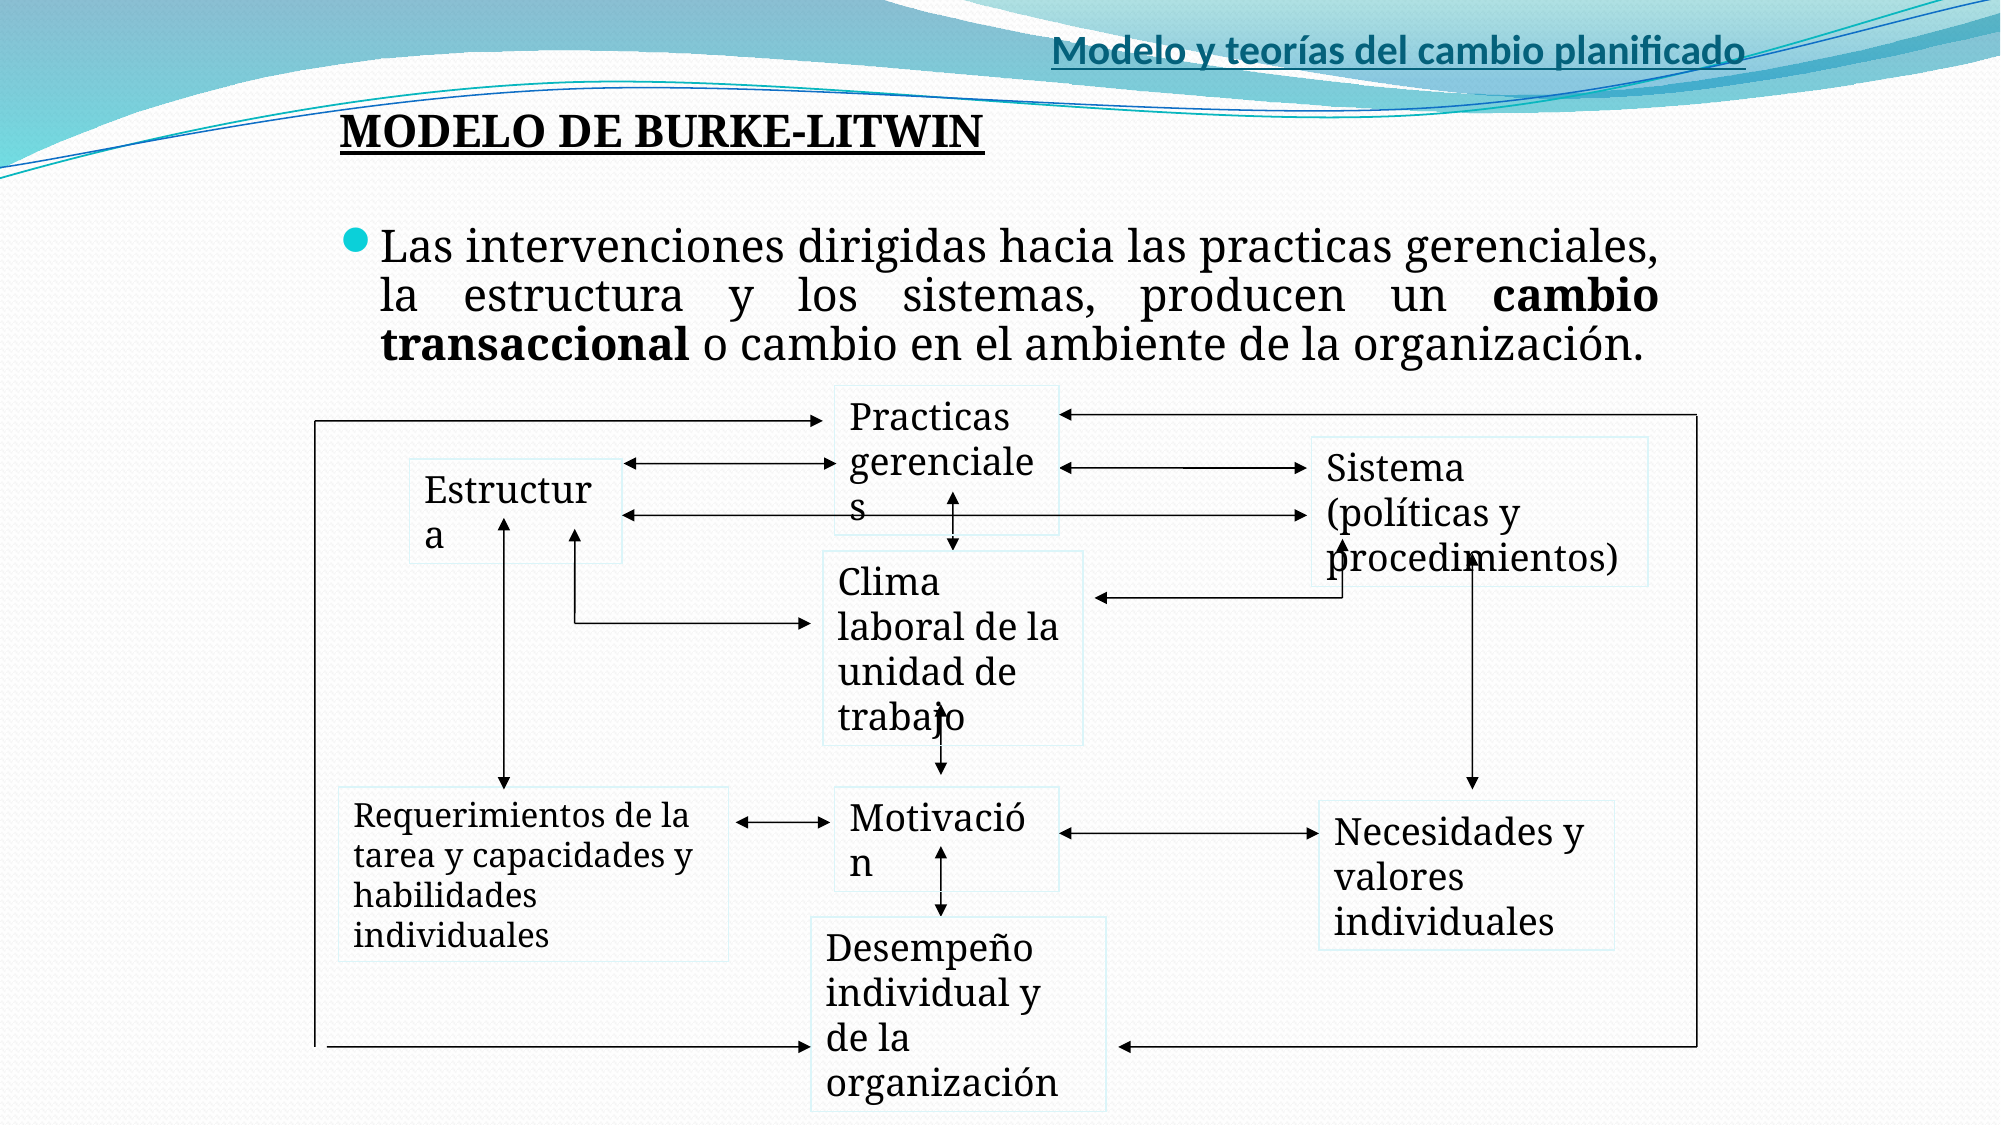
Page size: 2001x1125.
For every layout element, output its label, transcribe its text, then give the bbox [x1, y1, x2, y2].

list MODELO DE BURKE-LITWIN Las intervenciones dirigidas hacia las practicas gerenciales, la estructura y los sistemas, producen un cambio transaccional o cambio en el ambiente de la organización. [324, 101, 1675, 384]
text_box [314, 385, 1697, 1069]
title Modelo y teorías del cambio planificado [396, 10, 1747, 74]
